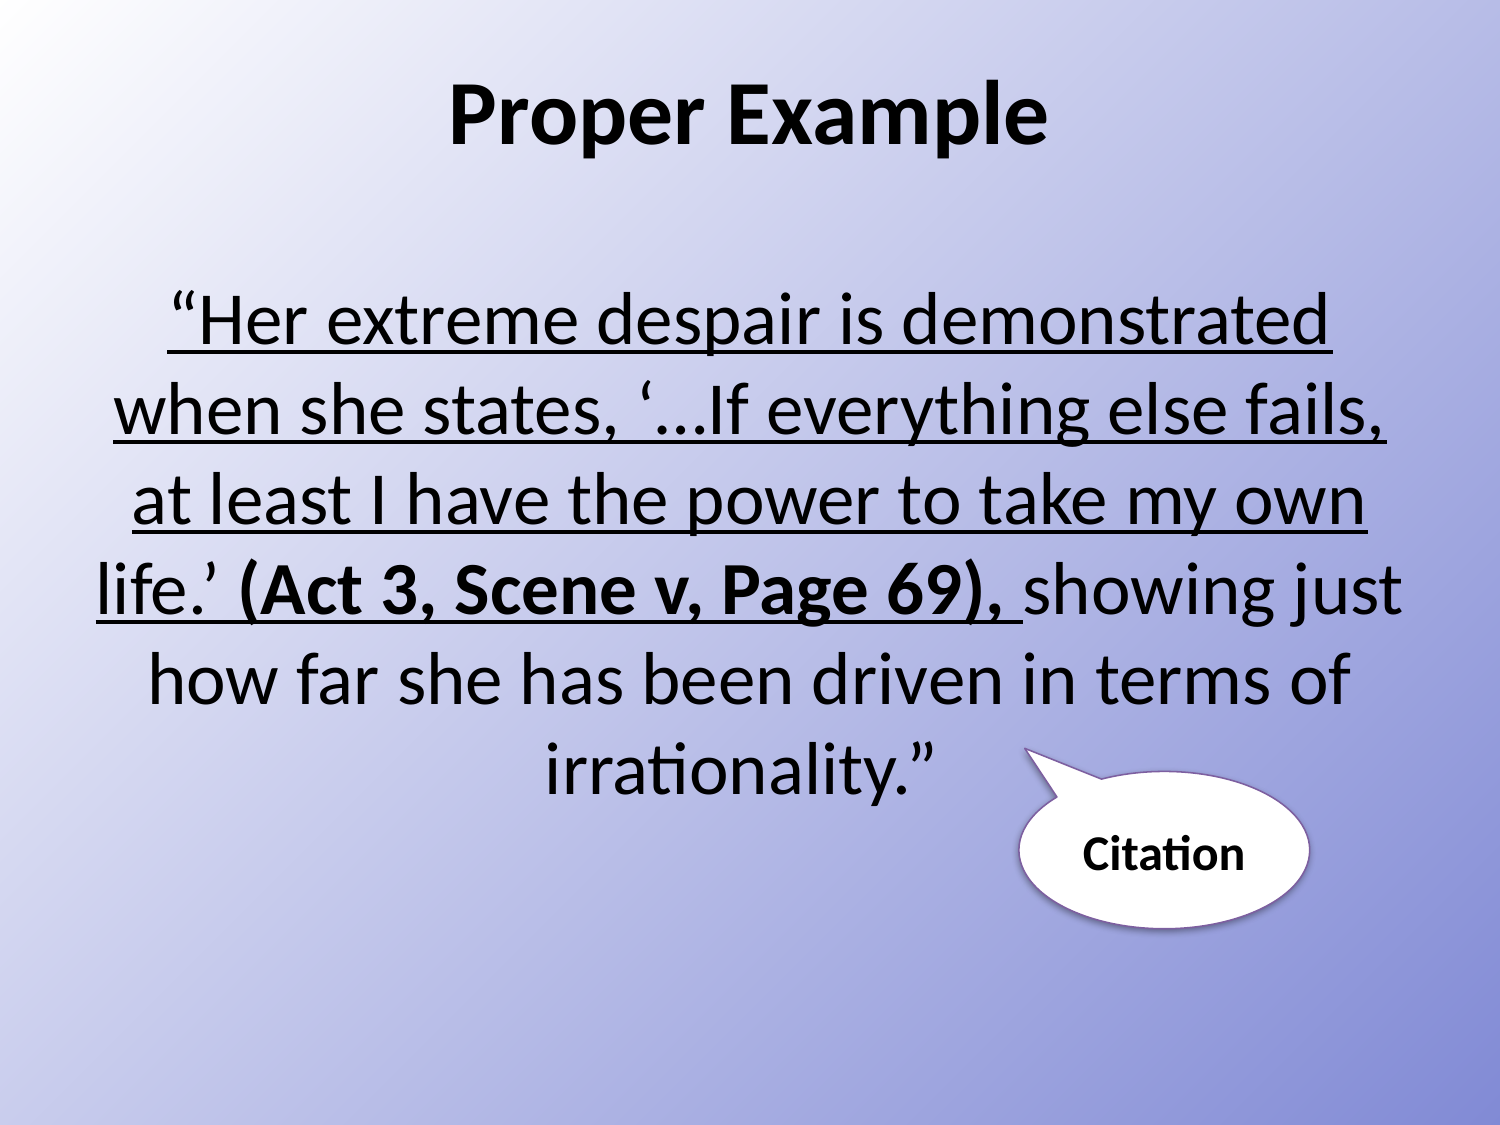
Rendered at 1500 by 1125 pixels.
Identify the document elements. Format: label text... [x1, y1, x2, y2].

text_box “Her extreme despair is demonstrated when she states, ‘…If everything else fails, at least I have the power to take my own life.’ (Act 3, Scene v, Page 69), showing just how far she has been driven in terms of irrationality.” [74, 262, 1425, 1005]
text_box Proper Example [74, 45, 1425, 233]
